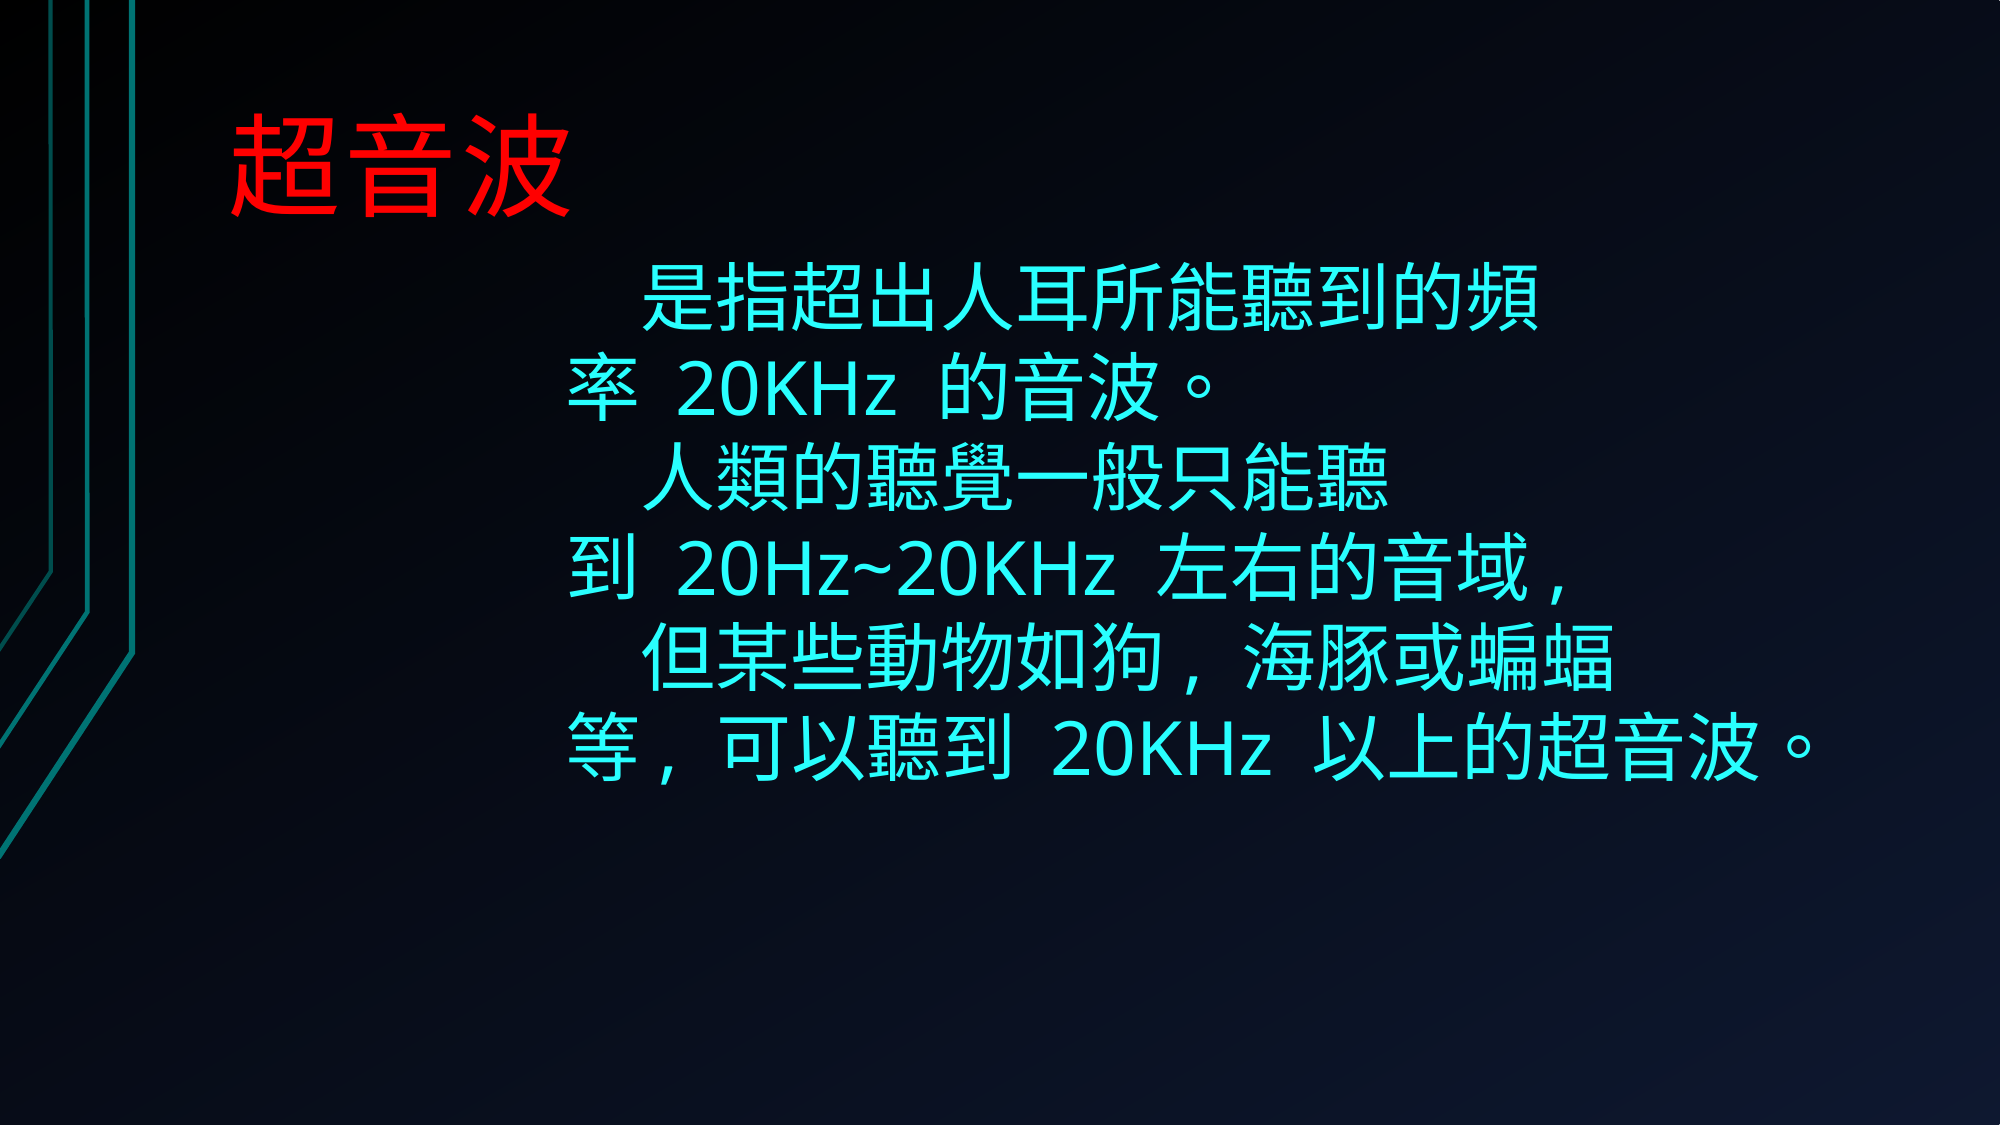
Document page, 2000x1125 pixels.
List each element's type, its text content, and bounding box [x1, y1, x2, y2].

title 超音波 [208, 149, 875, 244]
text_box 是指超出人耳所能聽到的頻率 20KHz 的音波。 人類的聽覺一般只能聽到 20Hz~20KHz 左右的音域, 但某些動物如狗, 海豚或蝙蝠等, 可以聽到 20KHz 以上的超音波。 [491, 243, 1839, 799]
